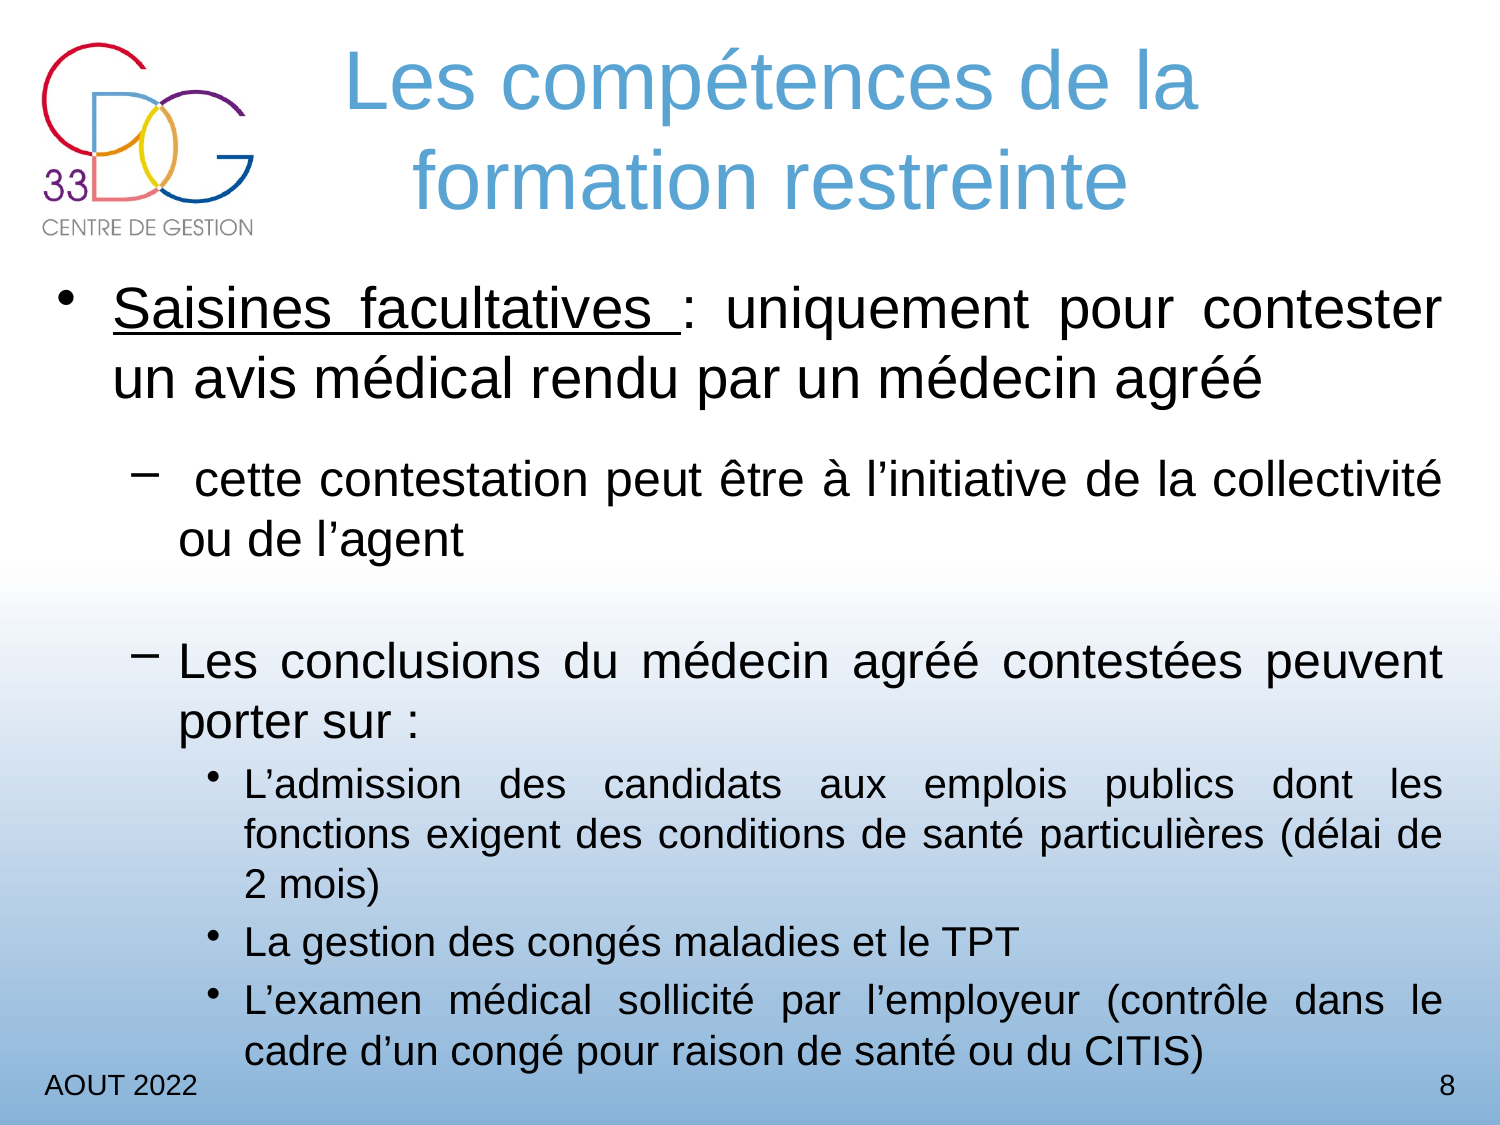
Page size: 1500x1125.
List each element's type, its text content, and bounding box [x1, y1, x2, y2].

title Les compétences de la formation restreinte [324, 32, 1219, 220]
picture [0, 0, 1500, 1125]
slide_number AOUT 2022 [29, 1058, 380, 1106]
list Saisines facultatives : uniquement pour contester un avis médical rendu par un médecin agréé cette contestation peut être à l’initiative de la collectivité ou de l’agent Les conclusions du médecin agréé contestées peuvent porter sur : L’admission des candidats aux emplois publics dont les fonctions exigent des conditions de santé particulières (délai de 2 mois) La gestion des congés maladies et le TPT L’examen médical sollicité par l’employeur (contrôle dans le cadre d’un congé pour raison de santé ou du CITIS) [41, 262, 1459, 1005]
slide_number 8 [1120, 1058, 1471, 1106]
